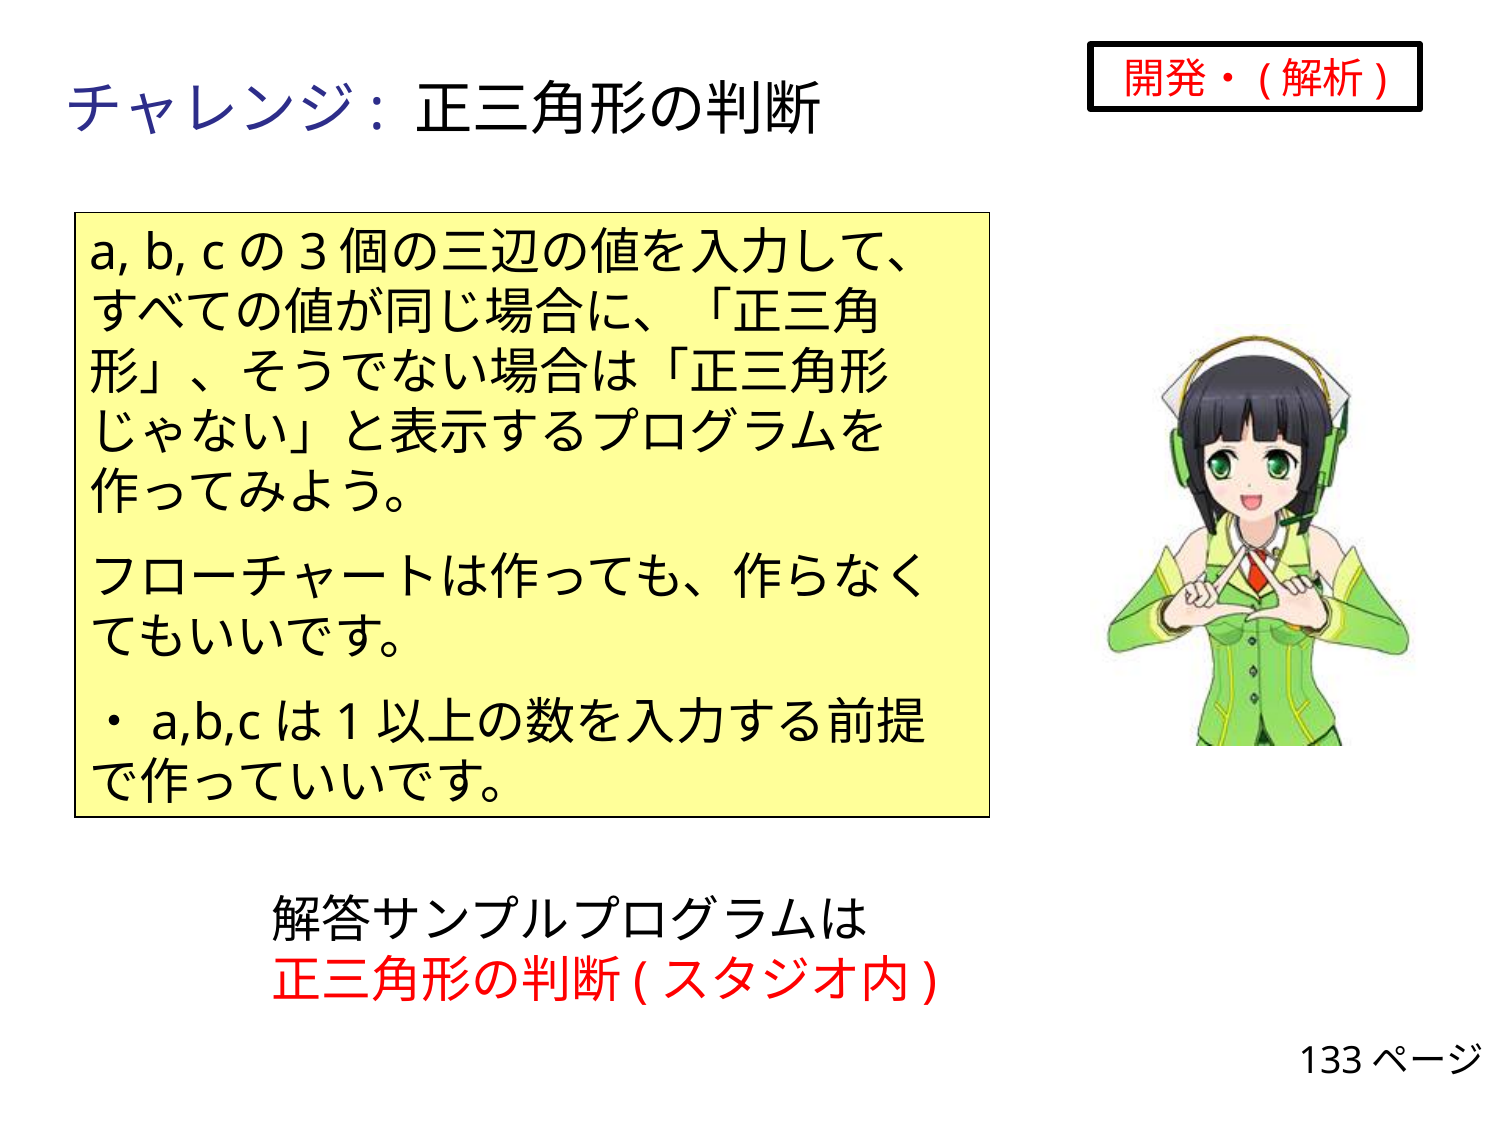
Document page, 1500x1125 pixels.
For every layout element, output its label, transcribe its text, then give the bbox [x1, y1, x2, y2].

text_box チャレンジ: 正三角形の判断 [50, 64, 1075, 149]
picture [1090, 324, 1425, 746]
text_box 開発・(解析) [1090, 44, 1420, 110]
text_box 解答サンプルプログラムは 正三角形の判断(スタジオ内) [256, 880, 984, 1015]
text_box a, b, cの3個の三辺の値を入力して、すべての値が同じ場合に、「正三角形」、そうでない場合は「正三角形じゃない」と表示するプログラムを作ってみよう。 フローチャートは作っても、作らなくてもいいです。 ・a,b,cは1以上の数を入力する前提で作っていいです。 [75, 212, 990, 818]
text_box 133ページ [1283, 1028, 1500, 1125]
